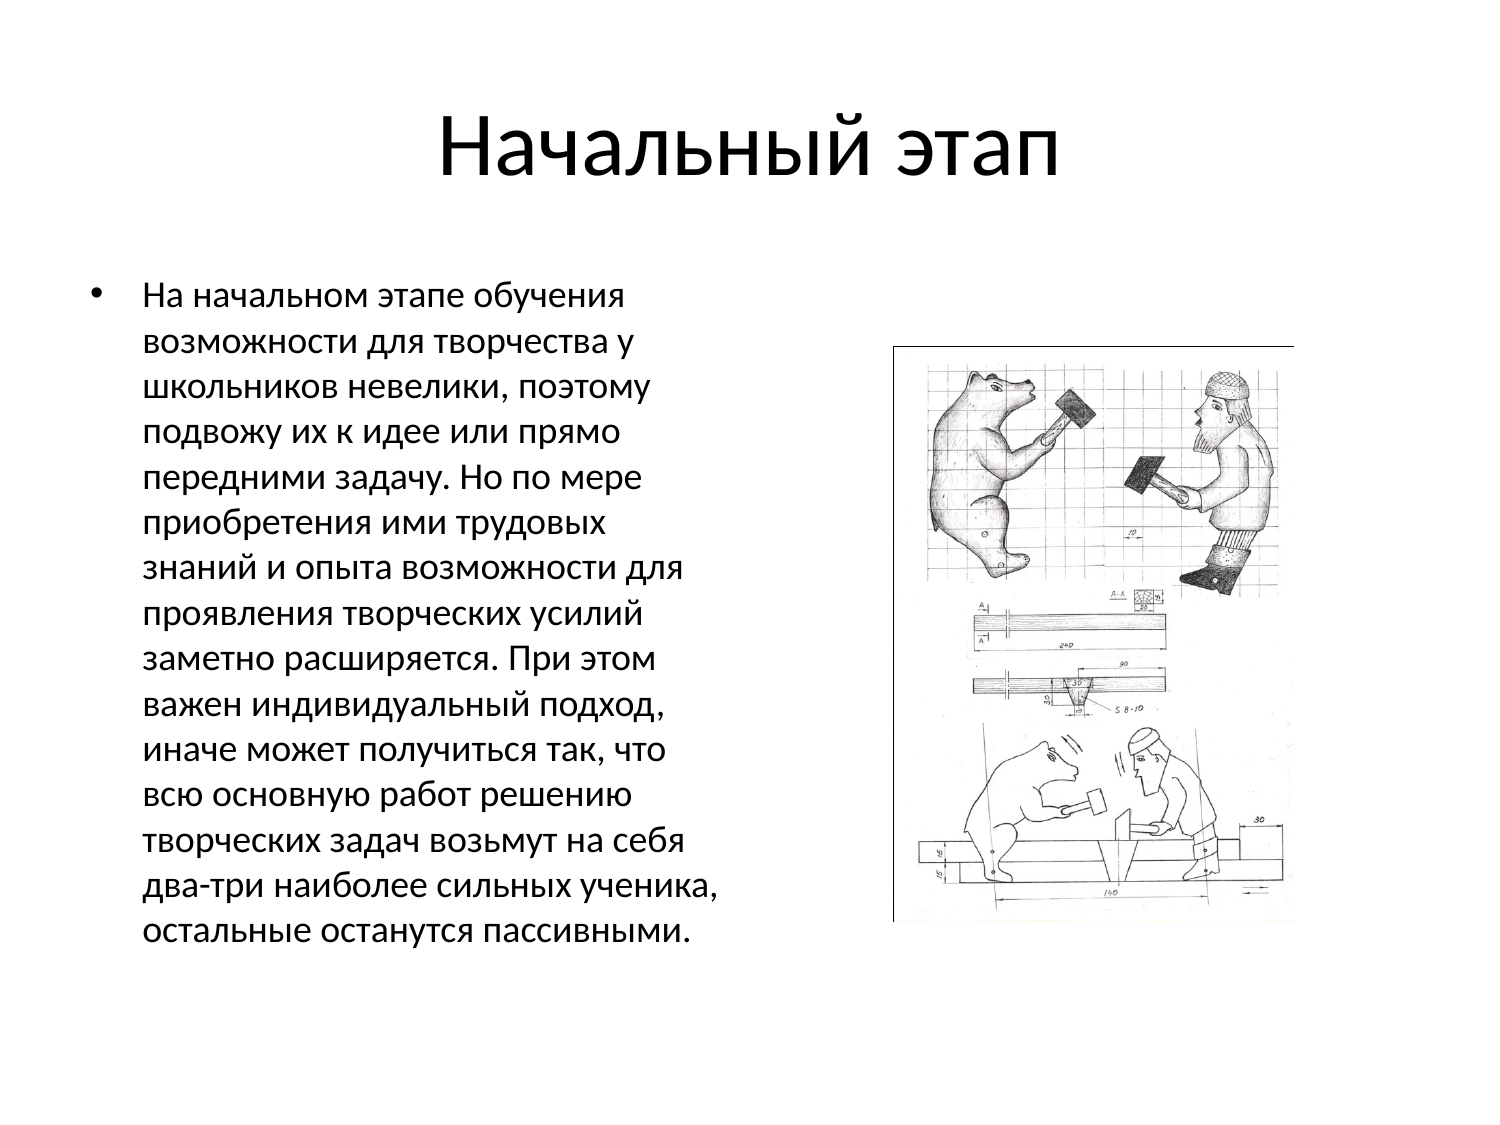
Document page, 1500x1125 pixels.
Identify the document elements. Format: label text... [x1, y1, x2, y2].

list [893, 345, 1294, 922]
list На начальном этапе обучения возможности для творчества у школьников невелики, поэтому подвожу их к идее или прямо передними задачу. Но по мере приобретения ими трудовых знаний и опыта возможности для проявления творческих усилий заметно расширяется. При этом важен индивидуальный подход, иначе может получиться так, что всю основную работ решению творческих задач возьмут на себя два-три наиболее сильных ученика, остальные останутся пассивными. [75, 262, 738, 1005]
title Начальный этап [75, 45, 1425, 233]
